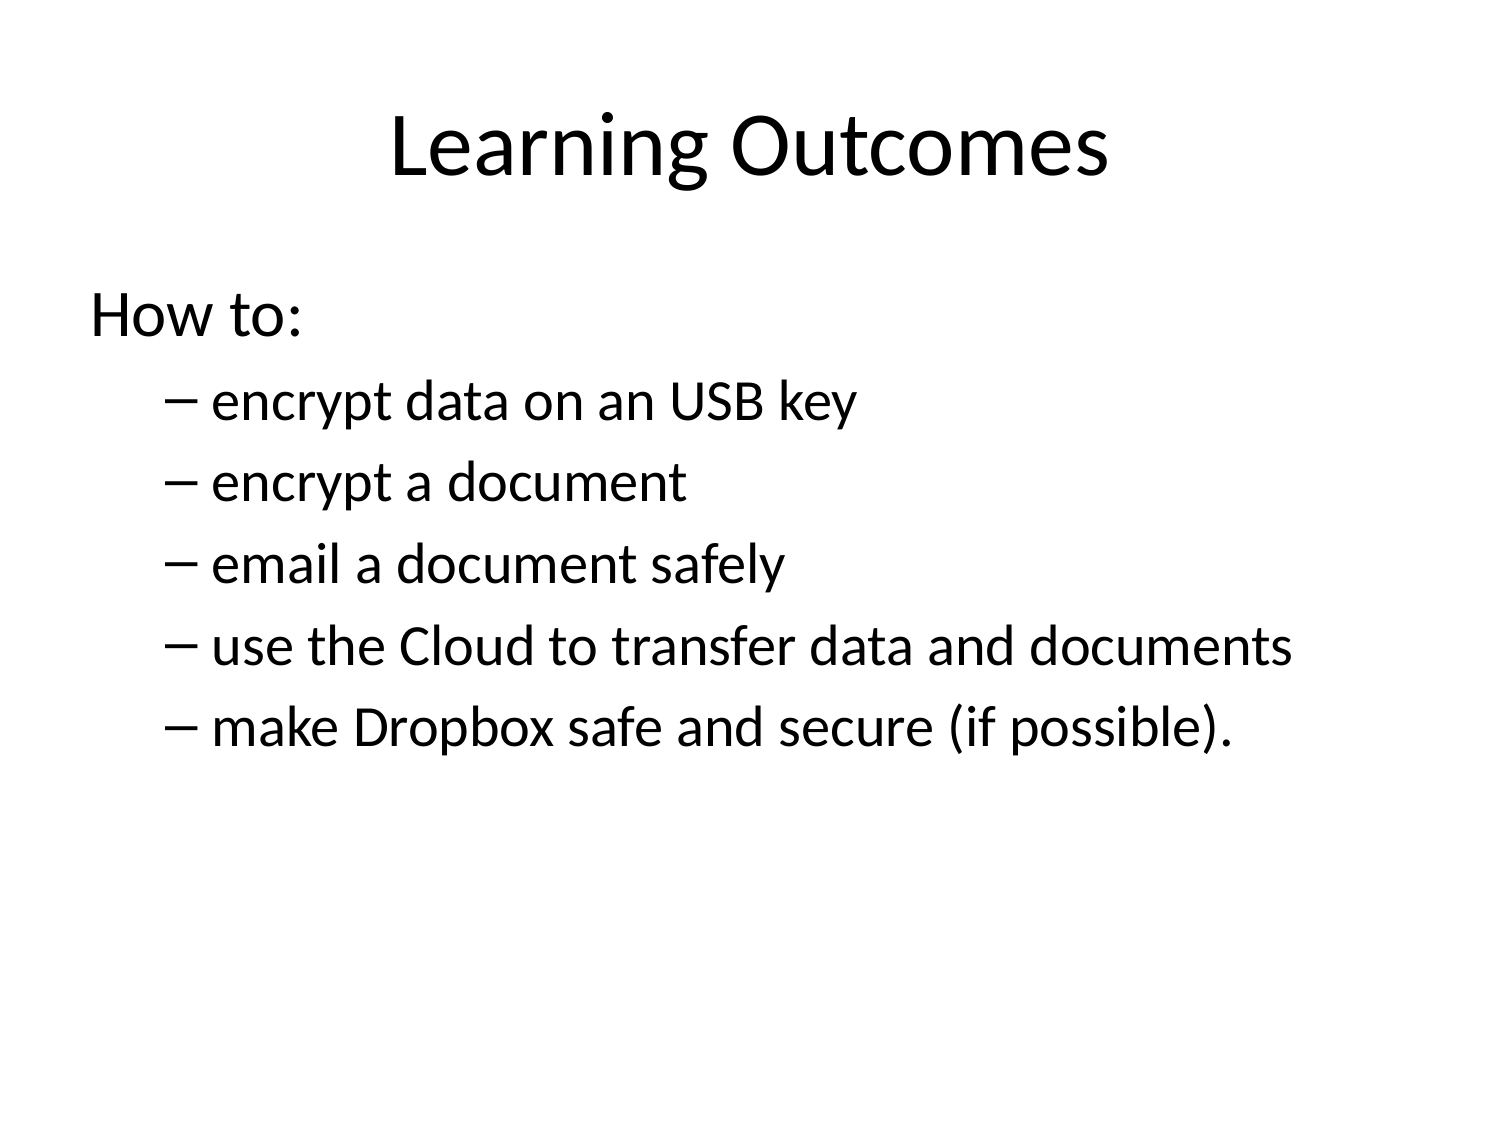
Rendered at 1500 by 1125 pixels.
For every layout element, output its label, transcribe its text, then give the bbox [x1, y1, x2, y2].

title Learning Outcomes [75, 45, 1425, 233]
list How to: encrypt data on an USB key encrypt a document email a document safely use the Cloud to transfer data and documents make Dropbox safe and secure (if possible). [75, 262, 1425, 1005]
